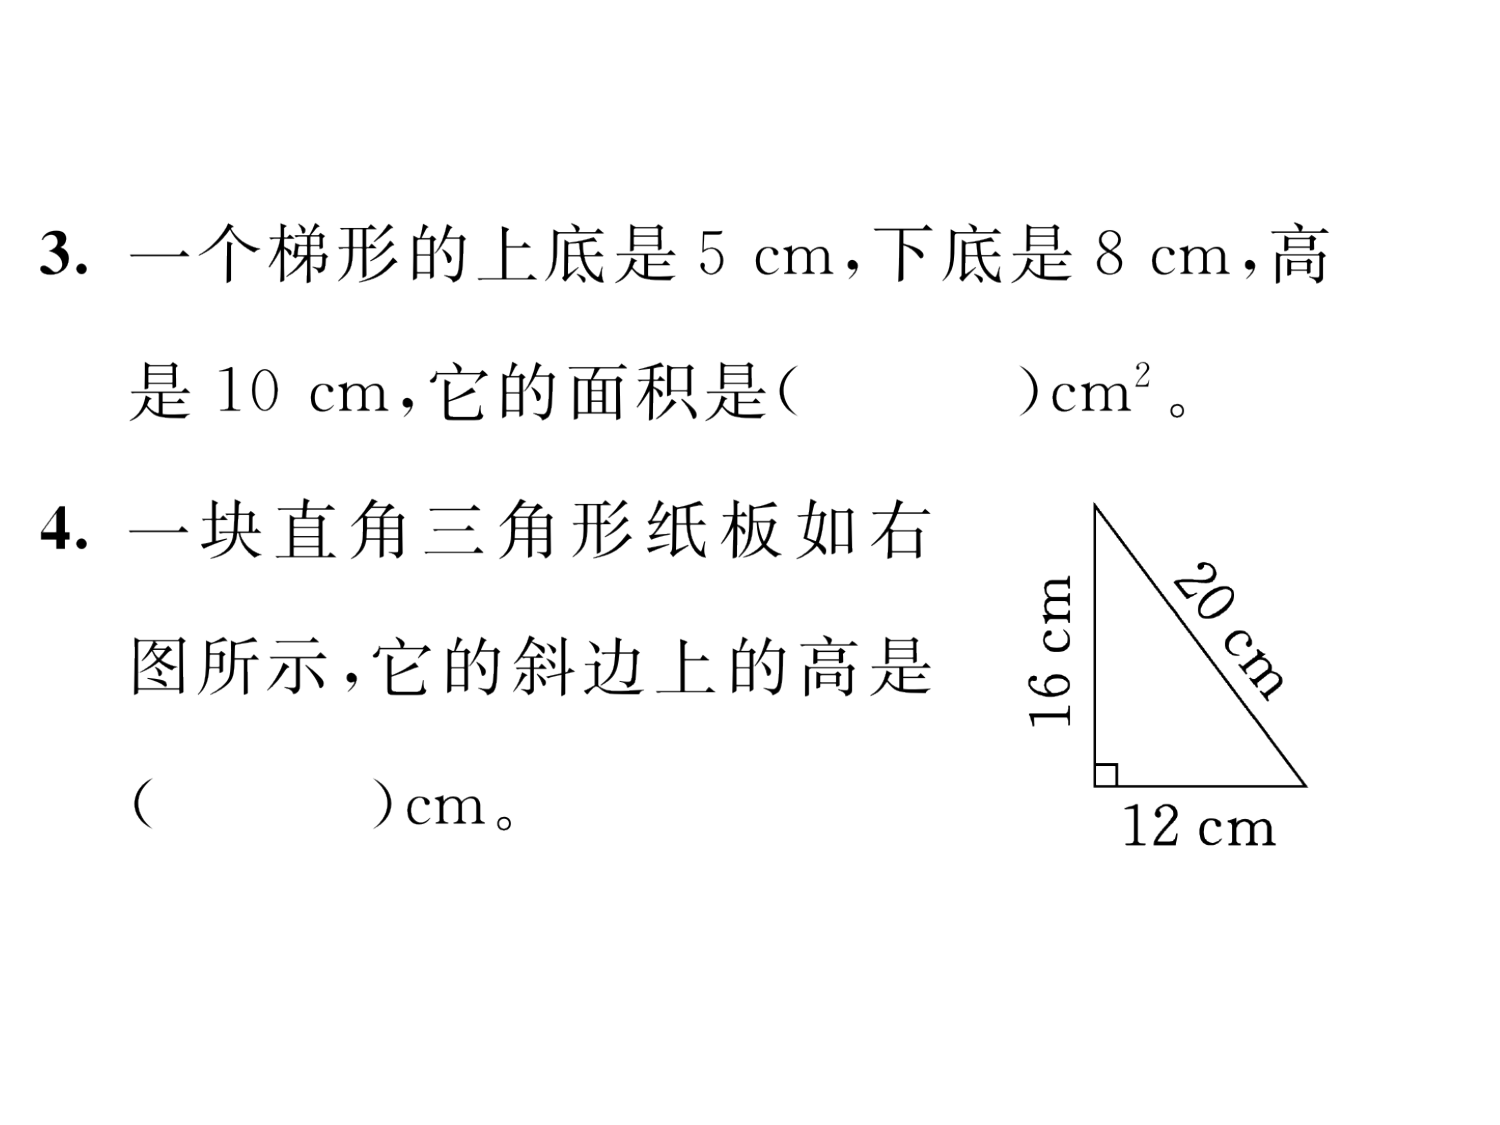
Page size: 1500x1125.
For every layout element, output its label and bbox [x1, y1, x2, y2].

picture [35, 177, 1453, 873]
